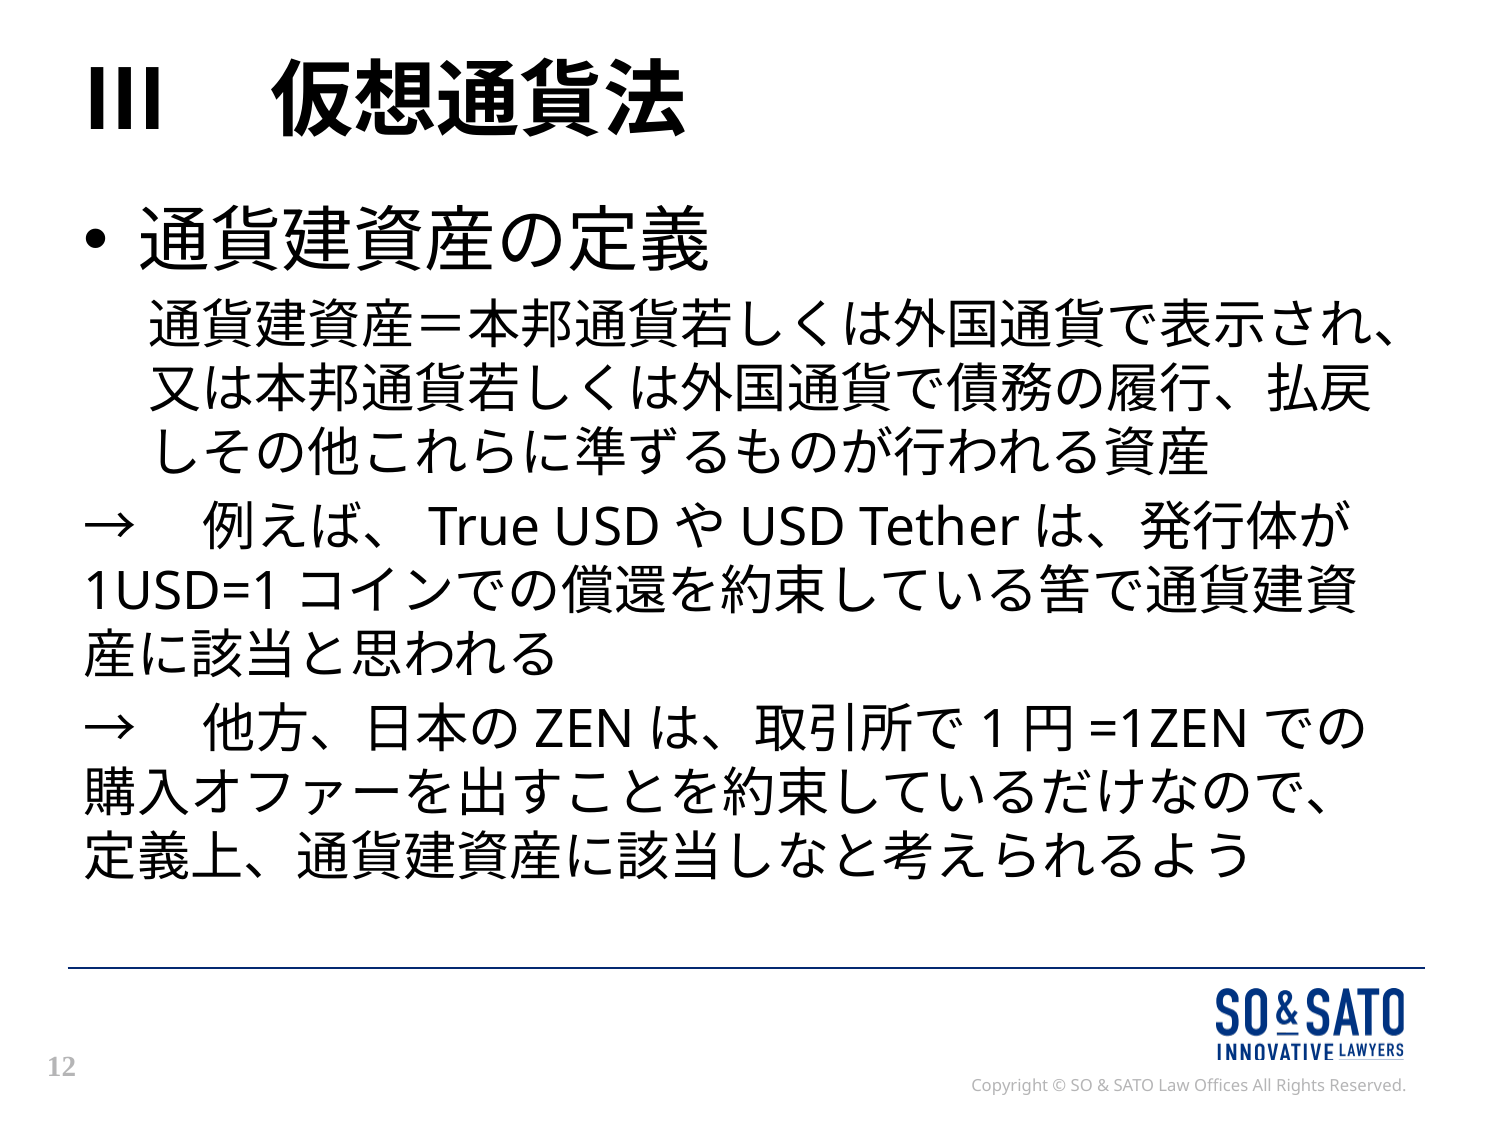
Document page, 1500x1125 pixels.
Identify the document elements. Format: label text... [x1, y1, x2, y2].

title Ⅲ 仮想通貨法 [68, 25, 1425, 166]
list 通貨建資産の定義 通貨建資産＝本邦通貨若しくは外国通貨で表示され、又は本邦通貨若しくは外国通貨で債務の履行、払戻しその他これらに準ずるものが行われる資産 → 例えば、True USDやUSD Tetherは、発行体が1USD=1コインでの償還を約束している筈で通貨建資産に該当と思われる → 他方、日本のZENは、取引所で1円=1ZENでの購入オファーを出すことを約束しているだけなので、定義上、通貨建資産に該当しなと考えられるよう [68, 186, 1425, 898]
slide_number 12 [20, 1035, 92, 1094]
